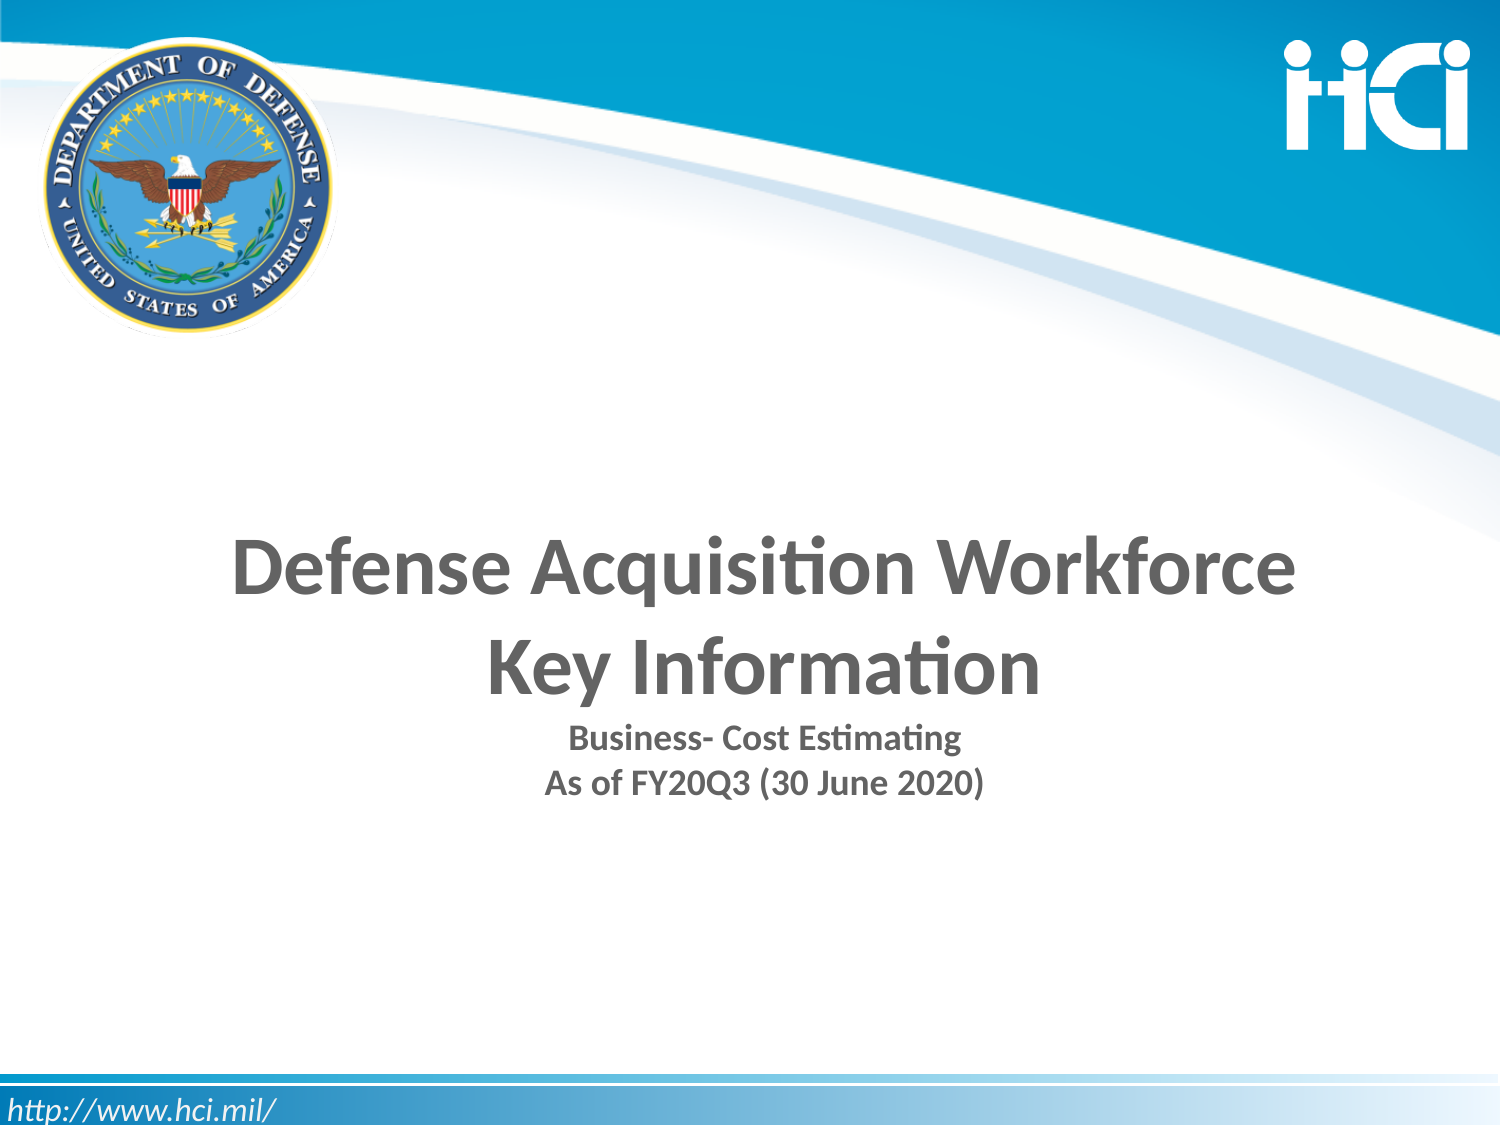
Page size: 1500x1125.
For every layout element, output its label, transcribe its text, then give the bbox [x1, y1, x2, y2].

subtitle Business- Cost Estimating As of FY20Q3 (30 June 2020) [240, 712, 1291, 813]
title Defense Acquisition Workforce Key Information [127, 511, 1403, 713]
picture [0, 0, 1500, 542]
